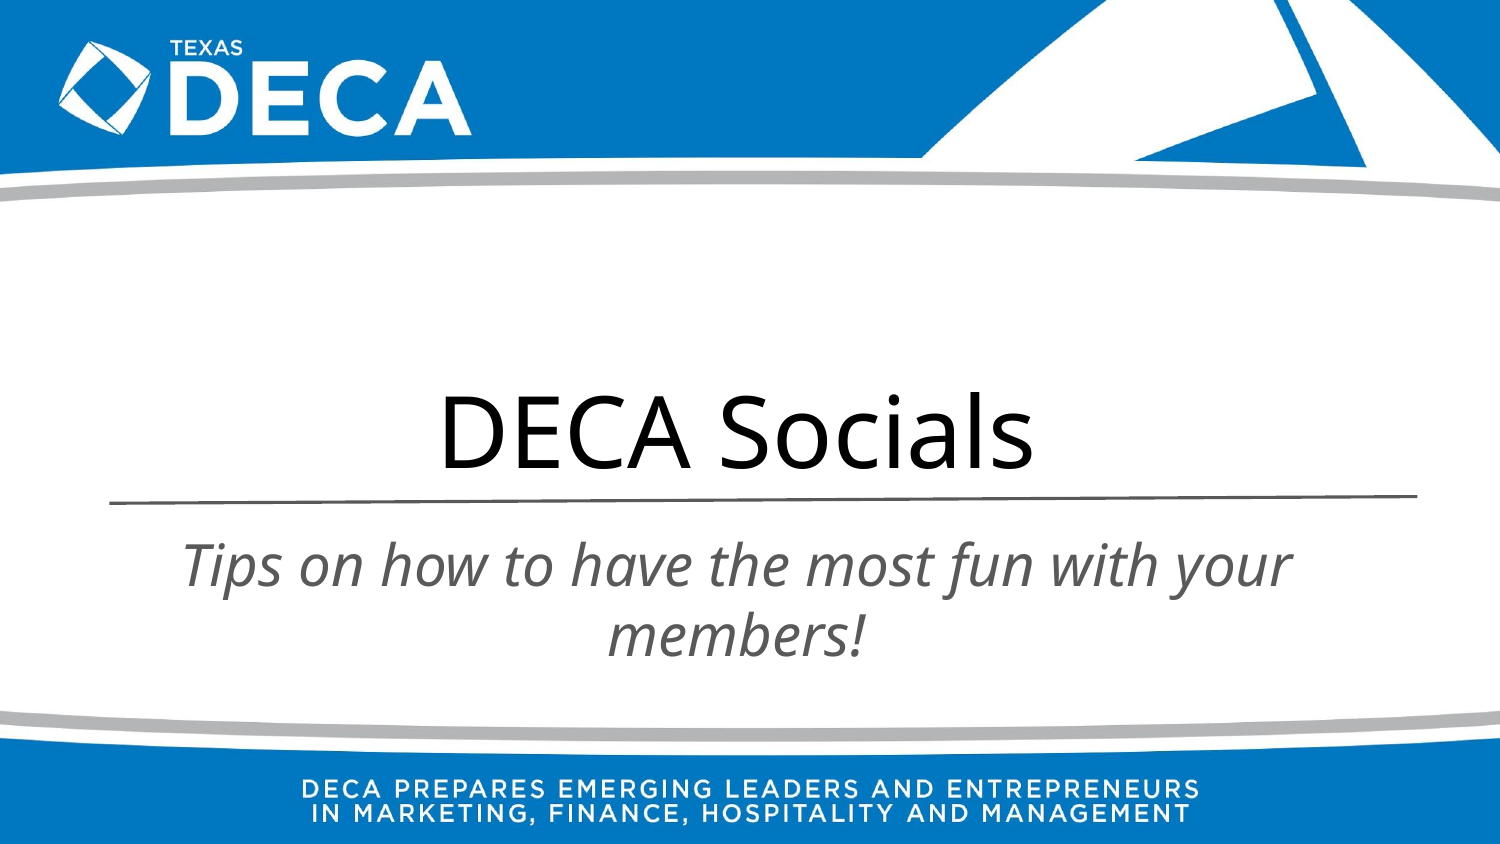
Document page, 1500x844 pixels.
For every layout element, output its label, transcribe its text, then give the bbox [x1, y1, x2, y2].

picture [0, 0, 1500, 224]
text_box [109, 496, 1418, 504]
title DECA Socials [0, 232, 1483, 504]
subtitle Tips on how to have the most fun with your members! [64, 512, 1410, 627]
picture [0, 691, 1500, 844]
